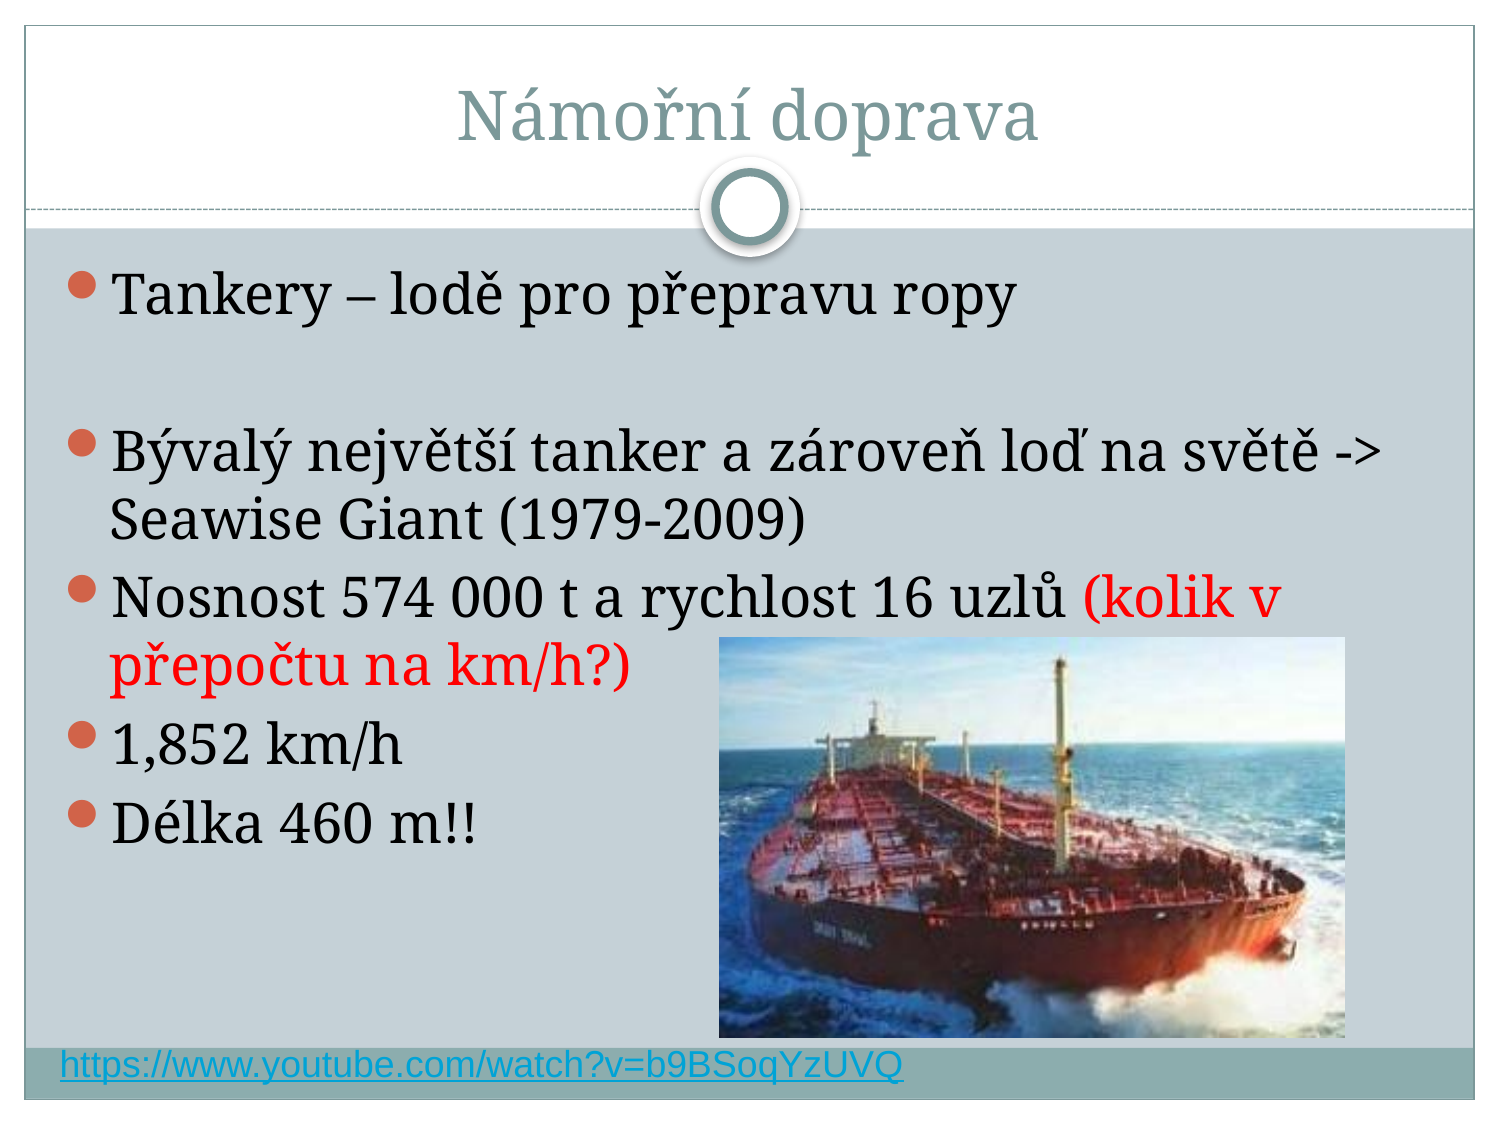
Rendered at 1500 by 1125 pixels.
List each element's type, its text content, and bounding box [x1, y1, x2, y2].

text_box https://www.youtube.com/watch?v=b9BSoqYzUVQ [44, 1032, 1345, 1093]
picture [719, 637, 1345, 1038]
list Tankery – lodě pro přepravu ropy Bývalý největší tanker a zároveň loď na světě -> Seawise Giant (1979-2009) Nosnost 574 000 t a rychlost 16 uzlů (kolik v přepočtu na km/h?) 1,852 km/h Délka 460 m!! [49, 250, 1445, 1001]
title Námořní doprava [49, 37, 1450, 162]
